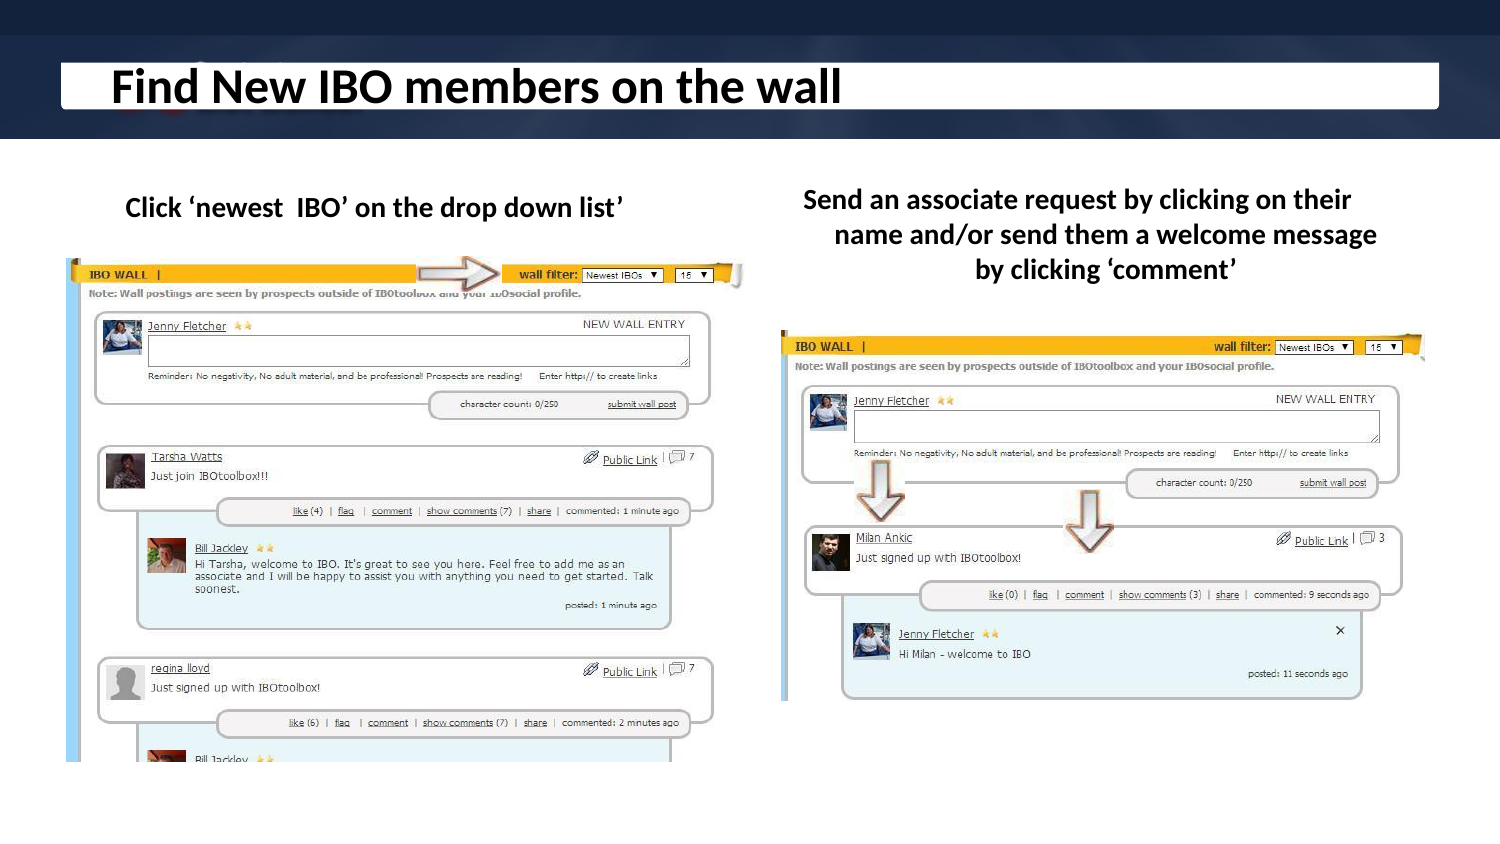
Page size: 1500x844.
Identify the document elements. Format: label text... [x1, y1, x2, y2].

title Find New IBO members on the wall [62, 0, 892, 129]
list Click ‘newest IBO’ on the drop down list’ [110, 172, 661, 257]
picture [0, 0, 1500, 139]
picture [65, 255, 745, 762]
list Send an associate request by clicking on their name and/or send them a welcome message by clicking ‘comment’ [756, 165, 1400, 671]
picture [780, 330, 1426, 701]
